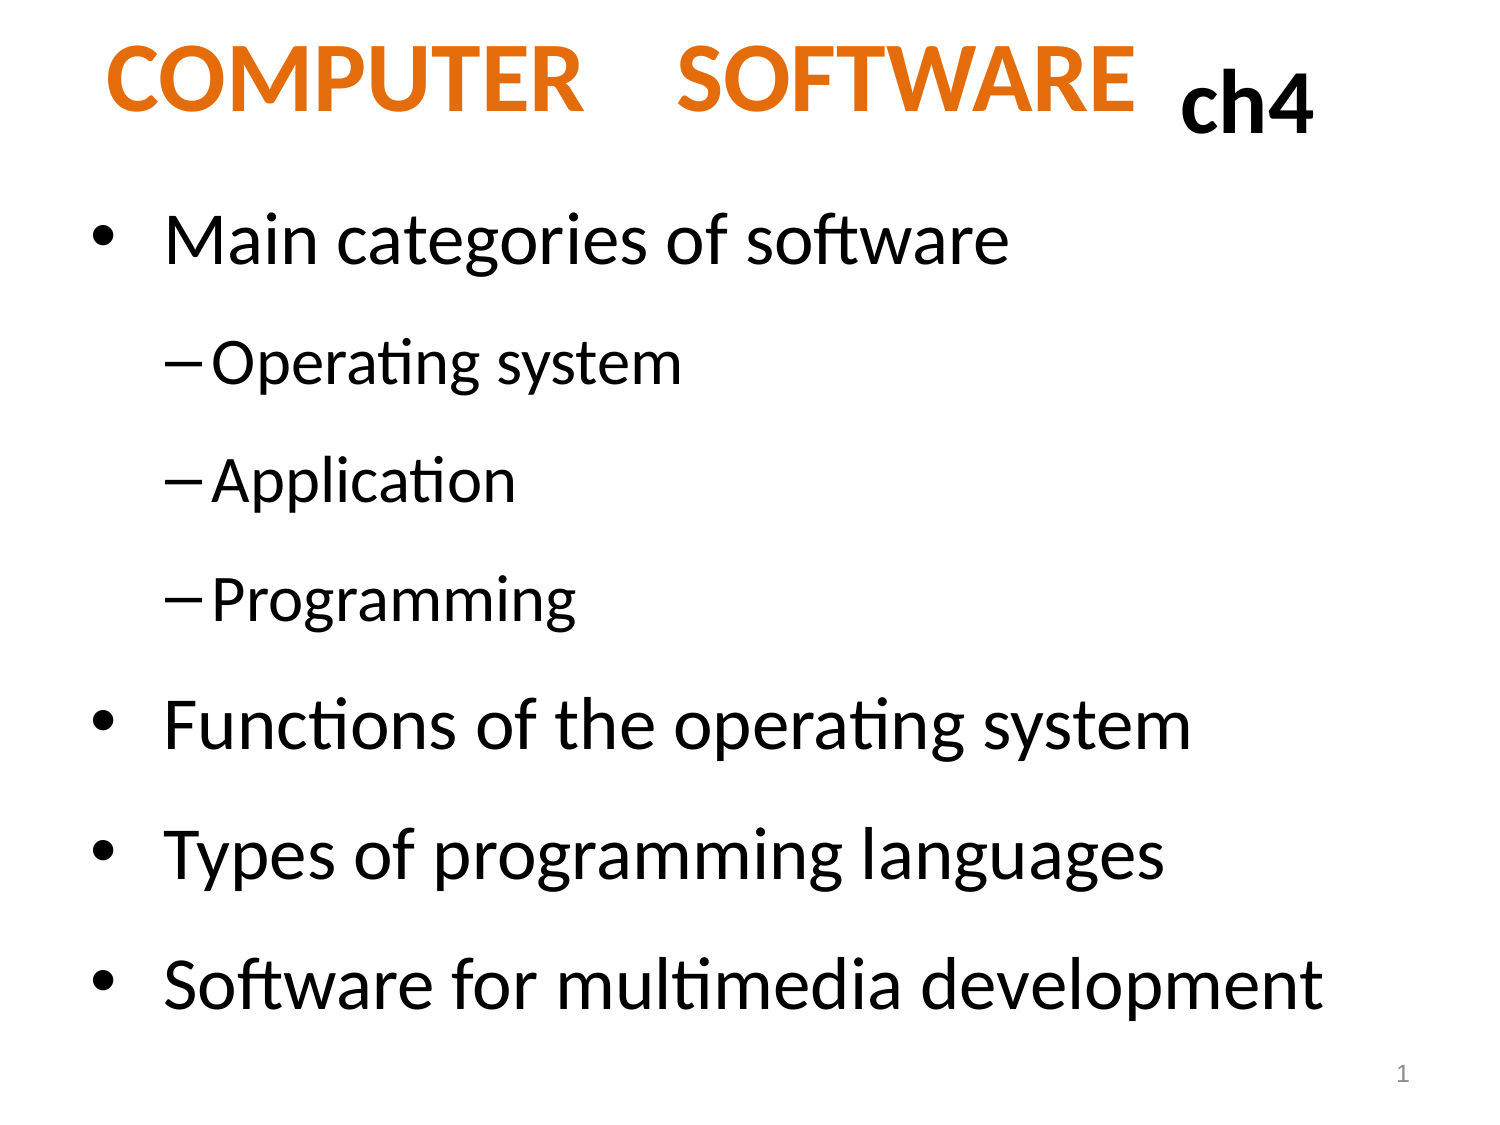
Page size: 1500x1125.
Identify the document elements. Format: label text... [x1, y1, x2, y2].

text_box COMPUTER SOFTWARE [91, 3, 1500, 292]
list Main categories of software Operating system Application Programming Functions of the operating system Types of programming languages Software for multimedia development [75, 182, 1425, 925]
slide_number 1 [1074, 1042, 1425, 1103]
